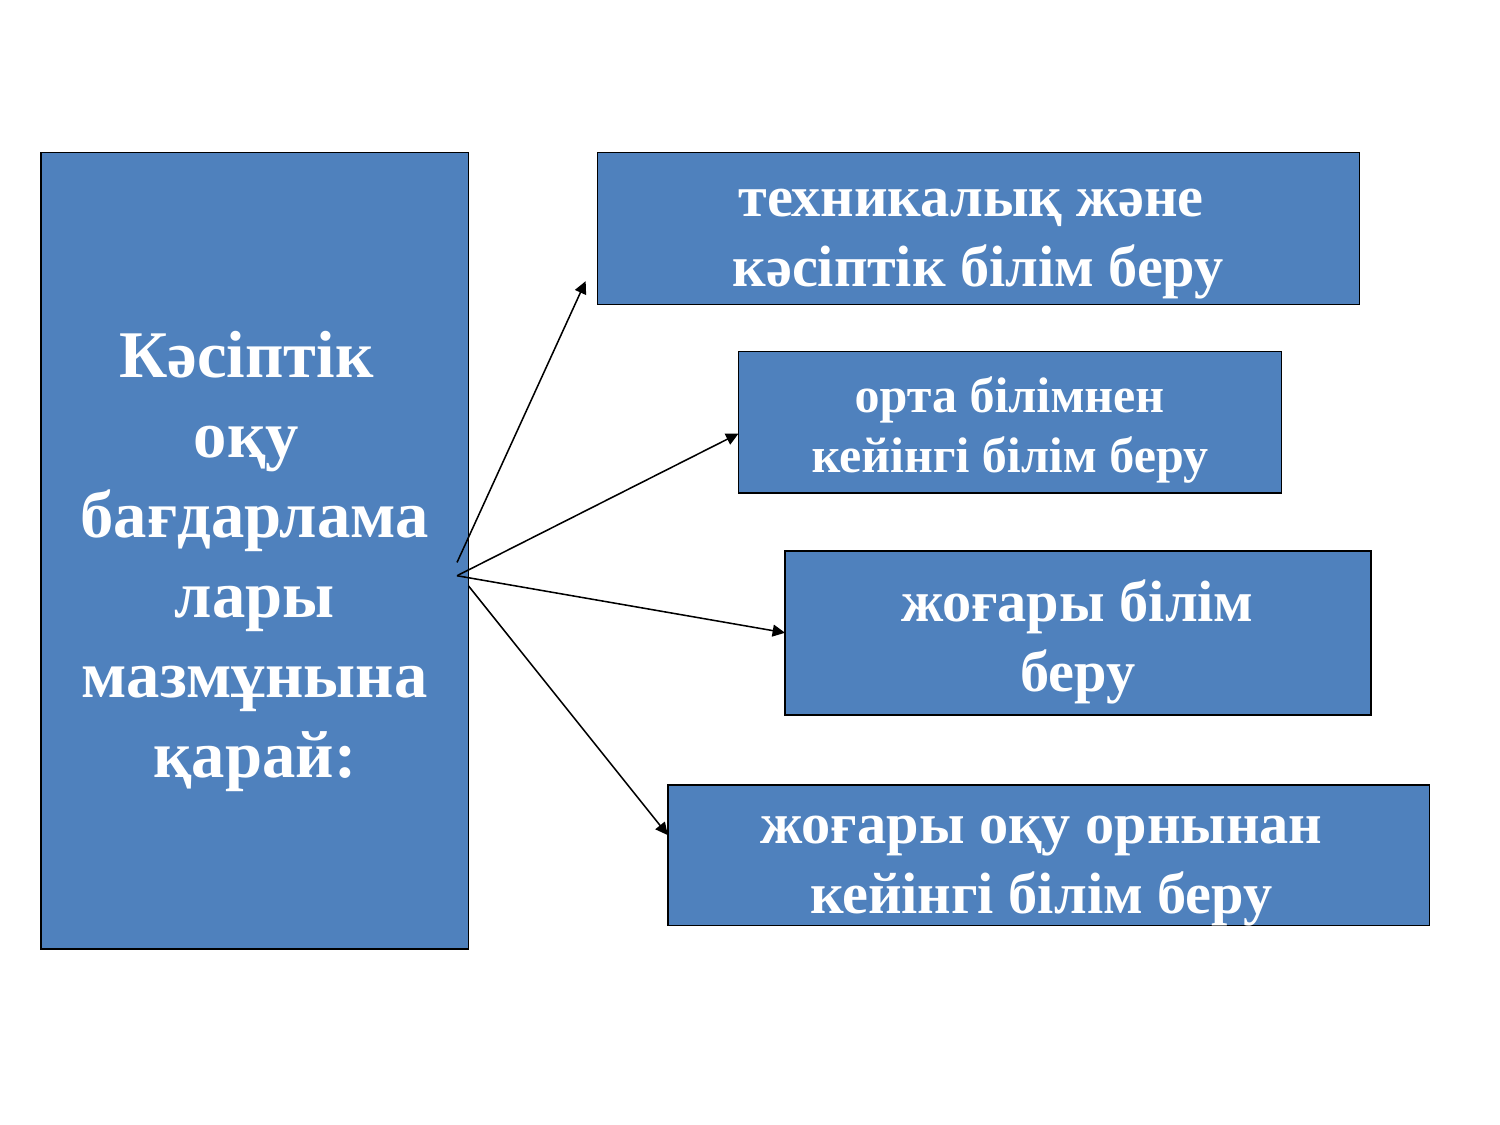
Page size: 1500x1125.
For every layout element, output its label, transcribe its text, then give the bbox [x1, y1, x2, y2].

text_box Кәсіптік оқу бағдарлама лары мазмұнына қарай: [41, 152, 469, 950]
text_box жоғары білім беру [790, 550, 1371, 715]
text_box жоғары оқу орнынан кейінгі білім беру [667, 785, 1430, 926]
title [75, 45, 1425, 233]
text_box орта білімнен кейінгі білім беру [790, 351, 1282, 493]
text_box техникалық және кәсіптік білім беру [597, 152, 1360, 305]
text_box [456, 280, 786, 836]
